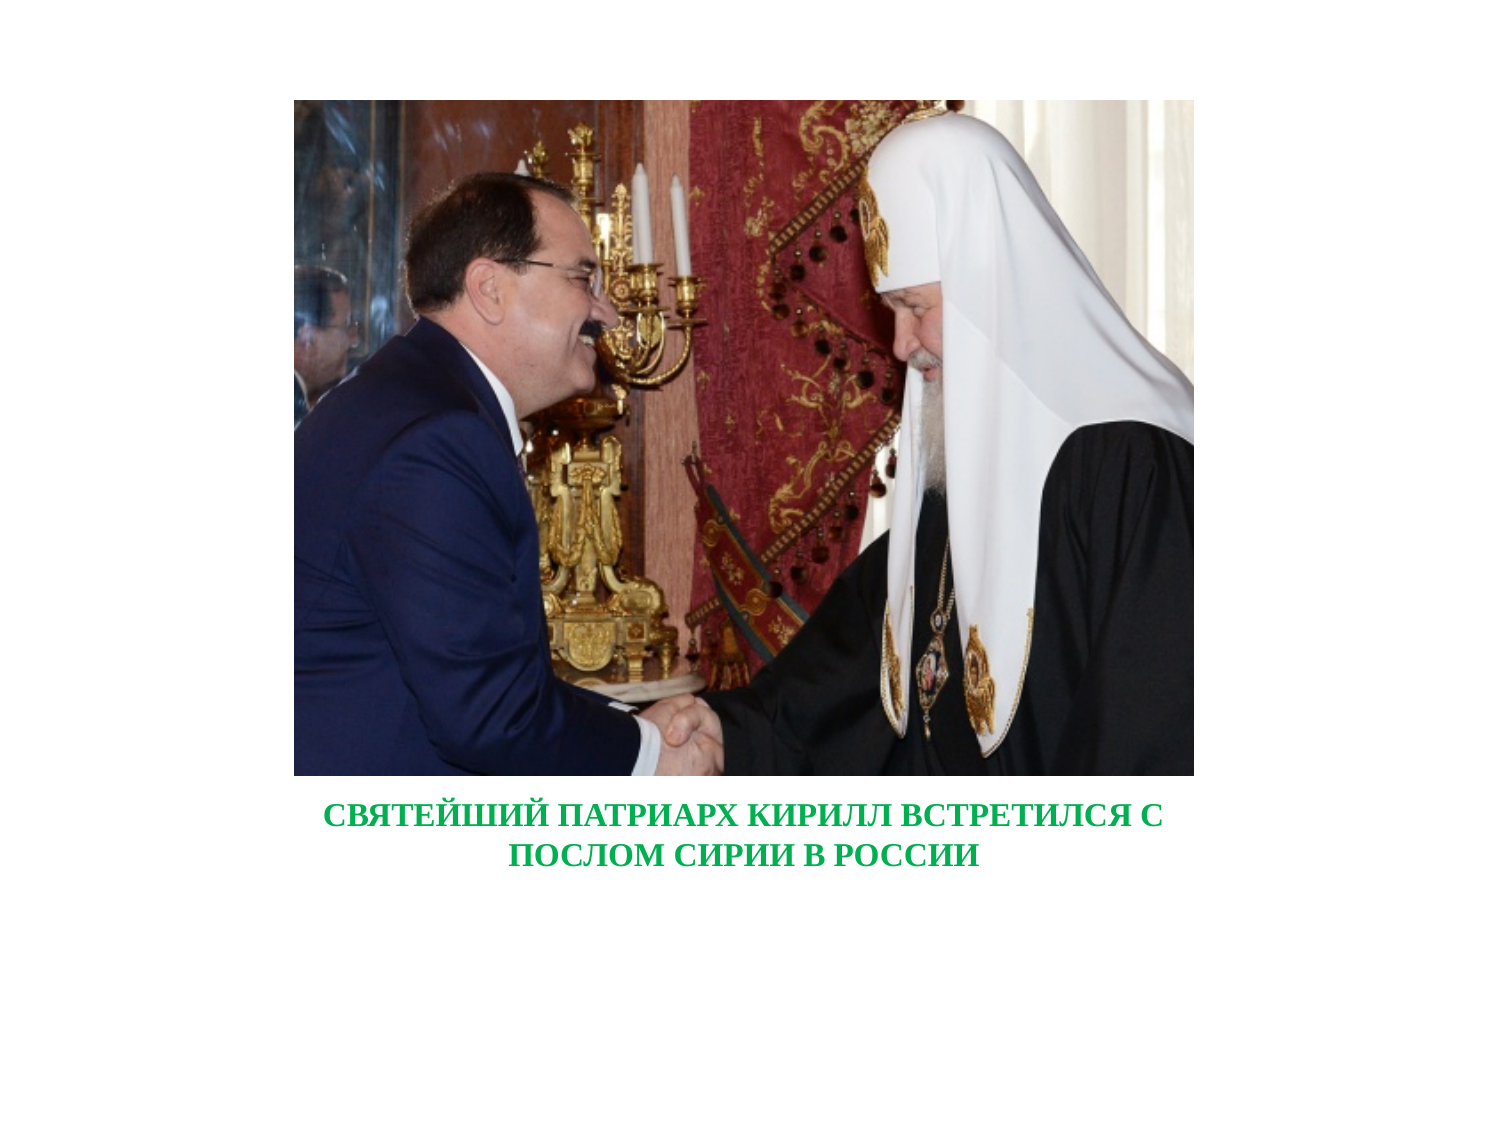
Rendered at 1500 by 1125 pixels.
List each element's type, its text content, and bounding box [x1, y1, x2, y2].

title СВЯТЕЙШИЙ ПАТРИАРХ КИРИЛЛ ВСТРЕТИЛСЯ С ПОСЛОМ СИРИИ В РОССИИ [294, 787, 1194, 881]
picture [293, 100, 1195, 776]
